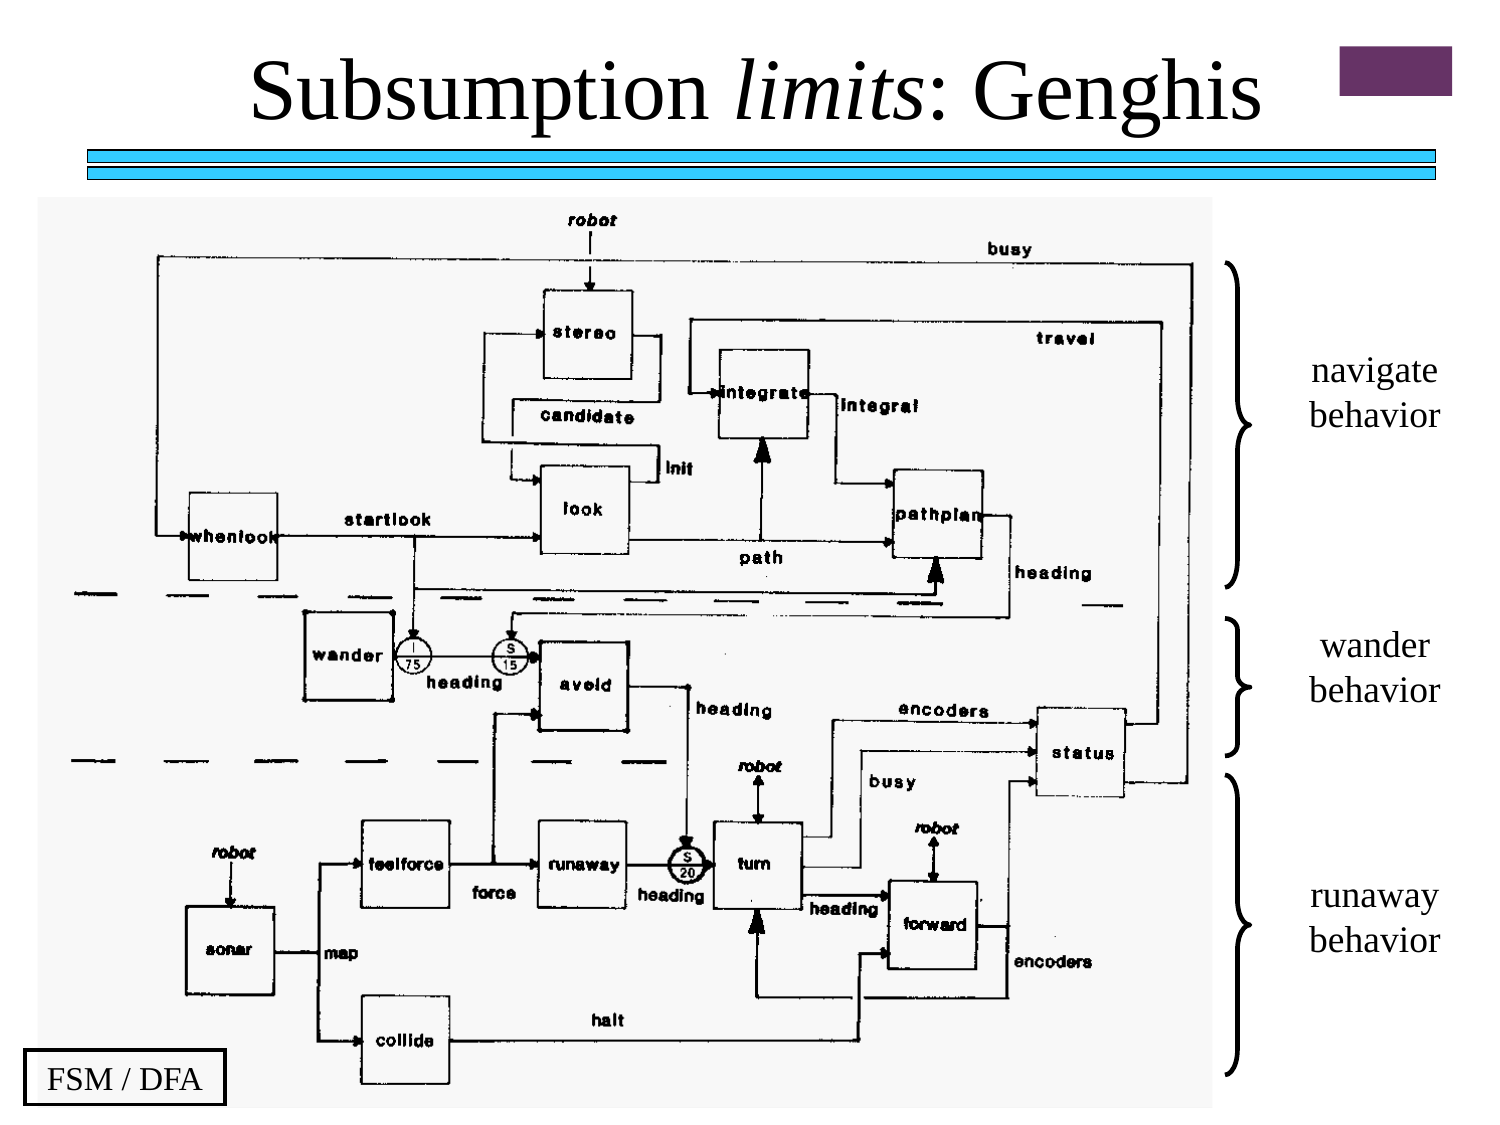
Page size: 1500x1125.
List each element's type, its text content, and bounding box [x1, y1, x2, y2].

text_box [86, 149, 1437, 181]
text_box runaway behavior [1268, 862, 1482, 968]
text_box FSM / DFA [24, 1049, 30, 1105]
text_box [1224, 262, 1250, 588]
text_box navigate behavior [1268, 337, 1482, 443]
text_box [1224, 618, 1250, 756]
text_box Subsumption limits: Genghis [224, 24, 1288, 145]
text_box [124, 37, 1388, 146]
text_box [1224, 774, 1250, 1075]
text_box wander behavior [1268, 612, 1482, 718]
picture [36, 197, 1213, 1110]
